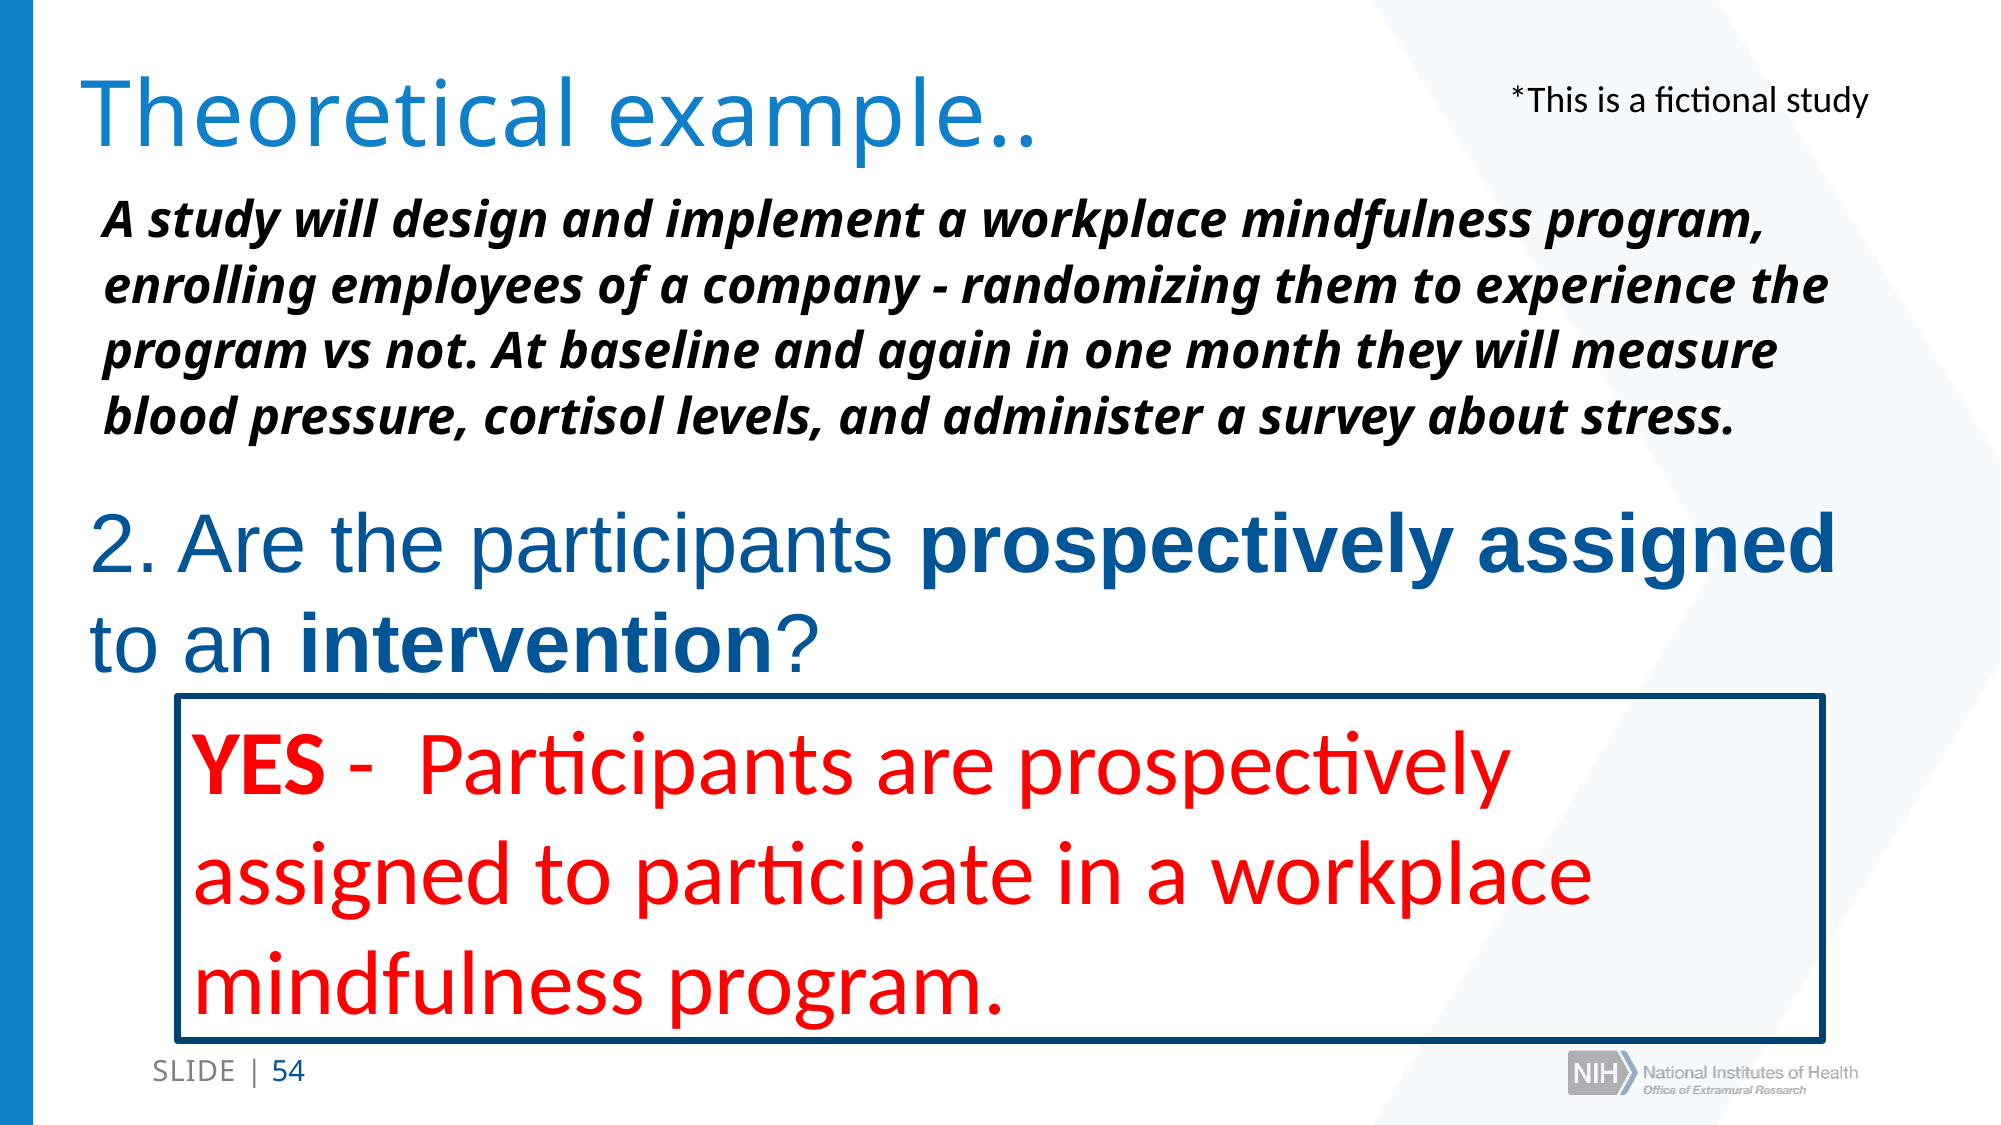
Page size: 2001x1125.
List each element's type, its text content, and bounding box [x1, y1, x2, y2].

slide_number SLIDE | 54 [137, 1042, 588, 1103]
title Theoretical example.. [65, 22, 1840, 212]
list A study will design and implement a workplace mindfulness program, enrolling employees of a company - randomizing them to experience the program vs not. At baseline and again in one month they will measure blood pressure, cortisol levels, and administer a survey about stress. [88, 174, 1863, 482]
text_box *This is a fictional study [1493, 68, 1885, 128]
text_box 2. Are the participants prospectively assigned to an intervention? [75, 482, 1878, 742]
picture [1568, 1050, 1863, 1095]
text_box YES - Participants are prospectively assigned to participate in a workplace mindfulness program. [177, 695, 1823, 1041]
